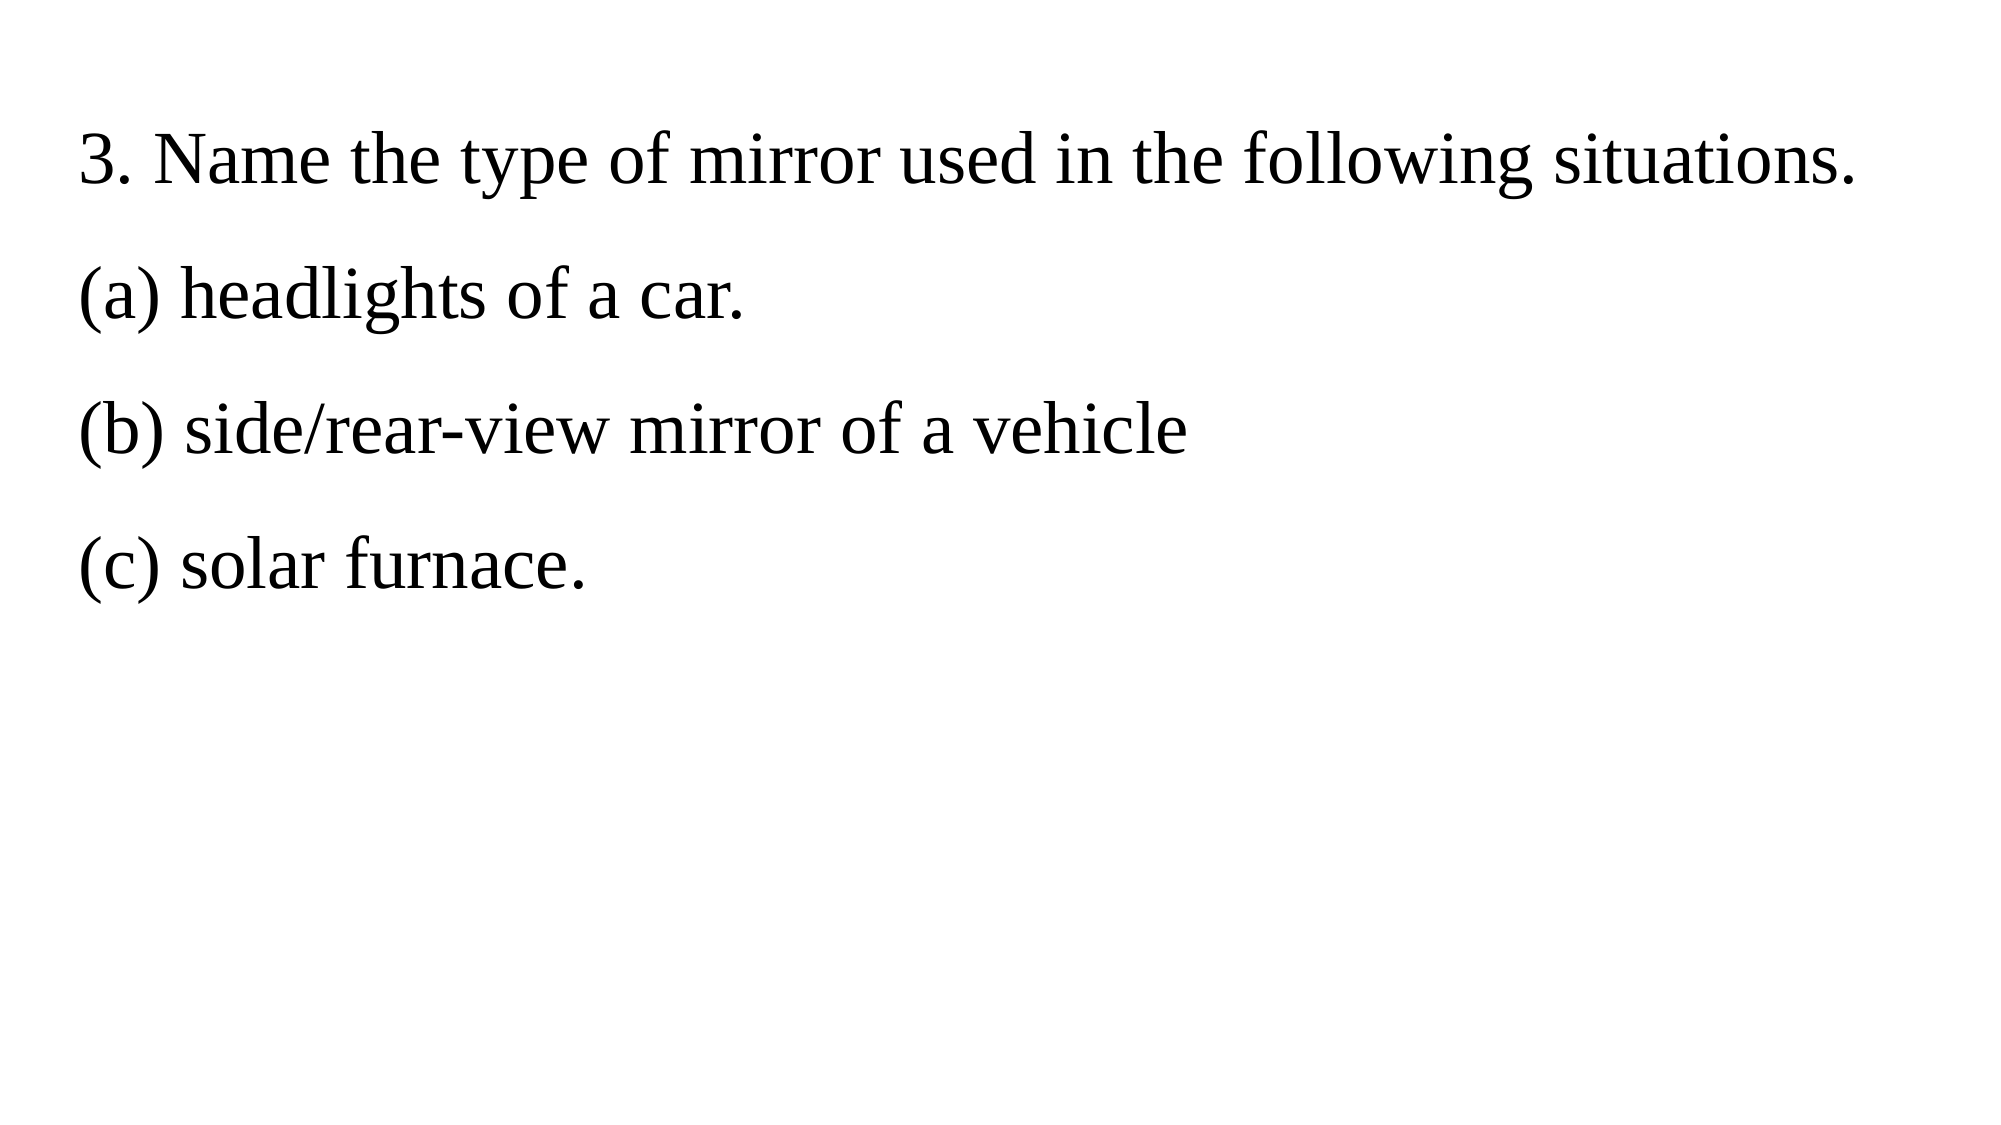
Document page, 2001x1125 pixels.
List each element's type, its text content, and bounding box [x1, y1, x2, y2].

list 3. Name the type of mirror used in the following situations. headlights of a car. side/rear-view mirror of a vehicle solar furnace. [63, 56, 1897, 1029]
